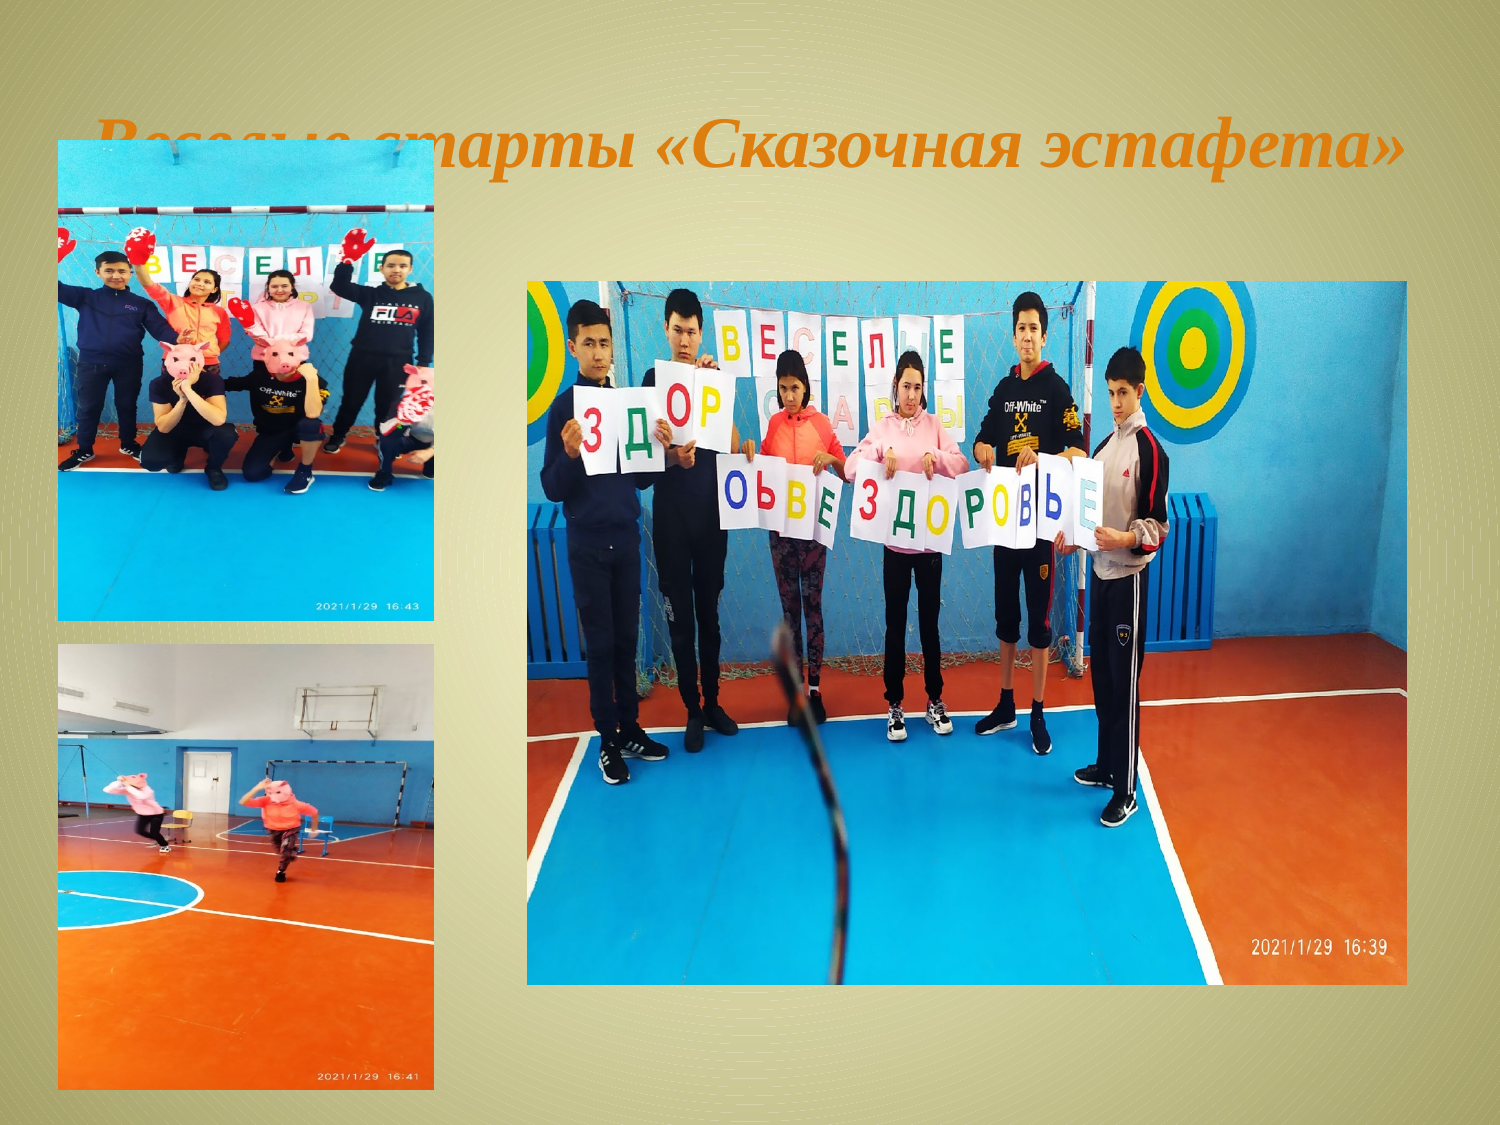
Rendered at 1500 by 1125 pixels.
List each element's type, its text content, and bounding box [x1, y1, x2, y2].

picture [58, 644, 434, 1091]
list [527, 280, 1407, 985]
title Веселые старты «Сказочная эстафета» [75, 45, 1425, 233]
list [58, 140, 434, 622]
